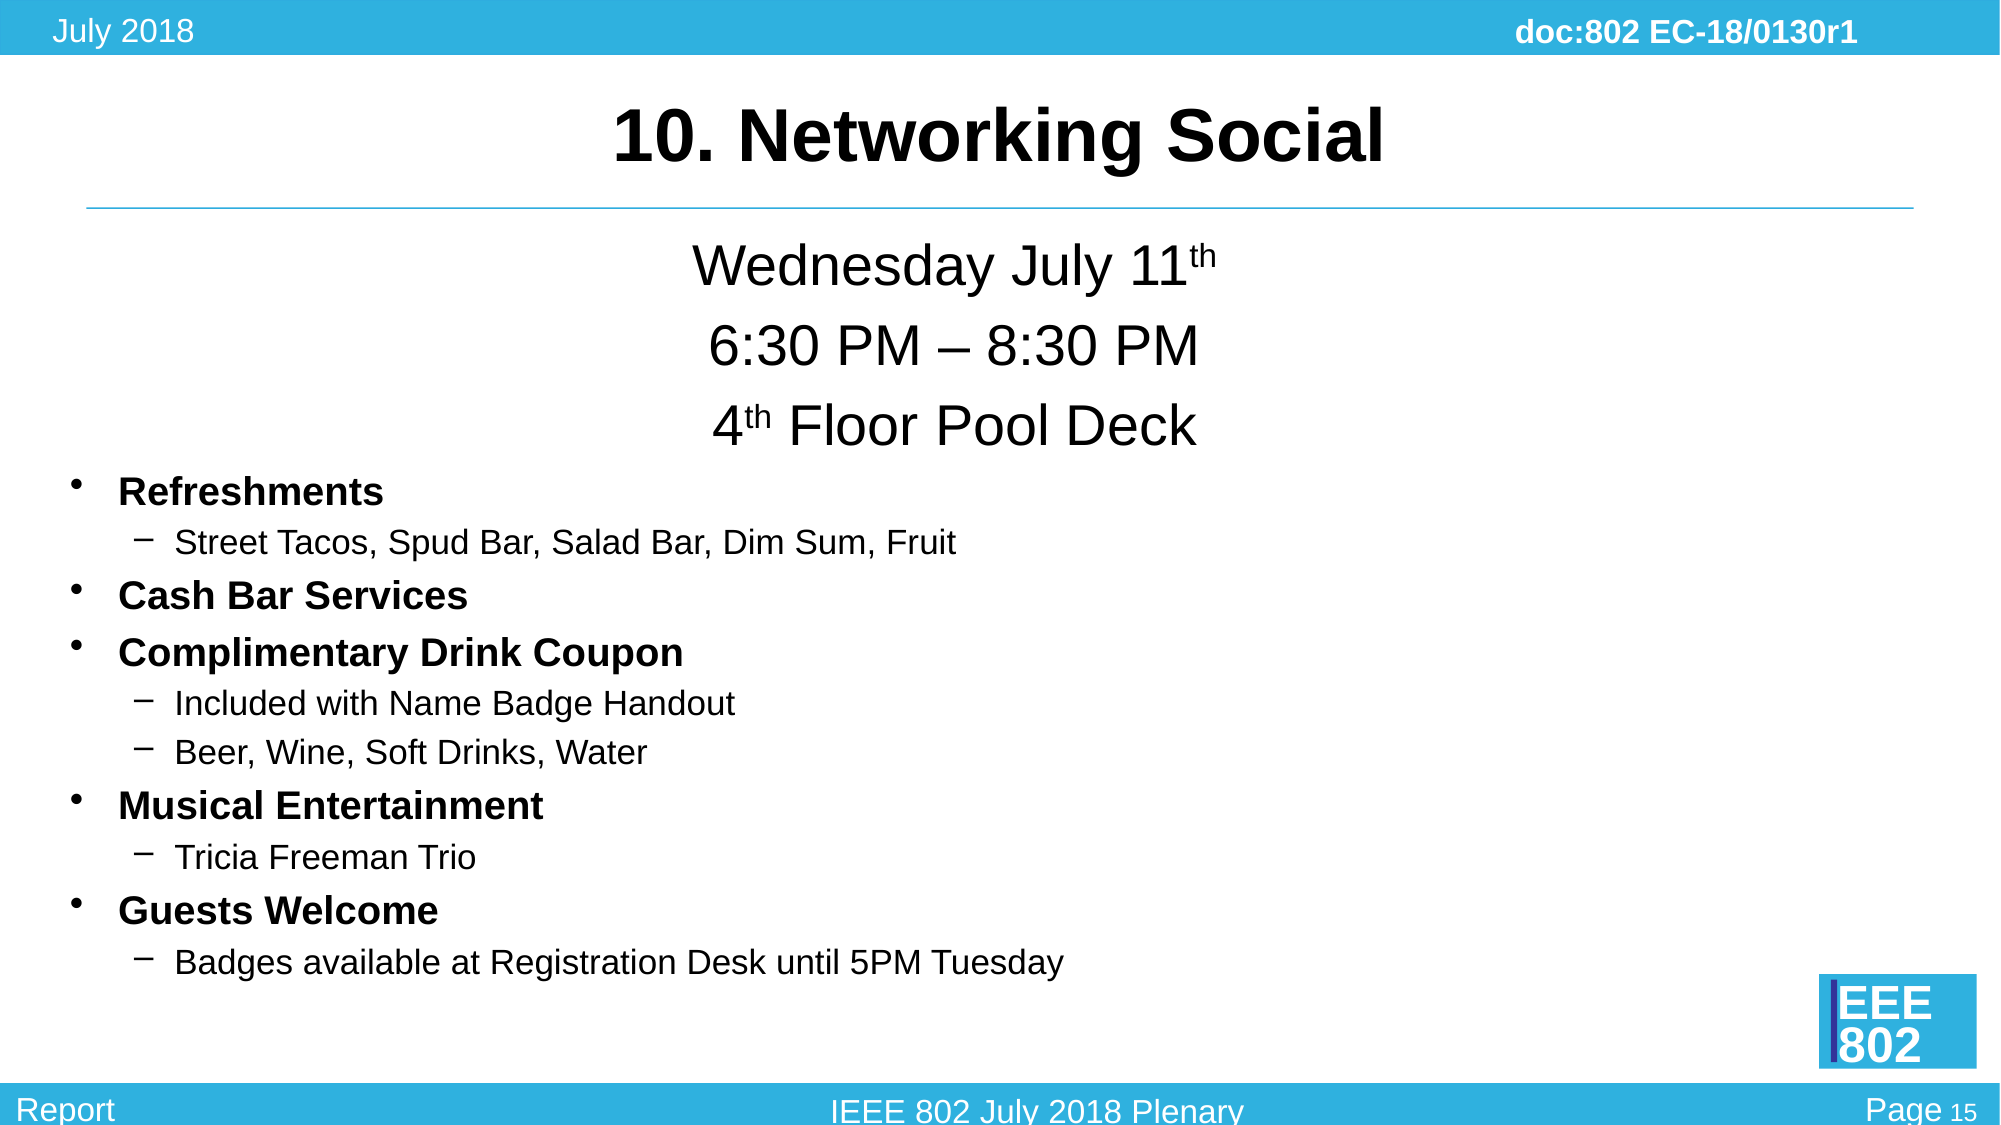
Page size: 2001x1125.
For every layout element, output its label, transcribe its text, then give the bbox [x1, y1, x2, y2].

list Wednesday July 11th 6:30 PM – 8:30 PM 4th Floor Pool Deck Refreshments Street Tacos, Spud Bar, Salad Bar, Dim Sum, Fruit Cash Bar Services Complimentary Drink Coupon Included with Name Badge Handout Beer, Wine, Soft Drinks, Water Musical Entertainment Tricia Freeman Trio Guests Welcome Badges available at Registration Desk until 5PM Tuesday [54, 220, 1855, 1000]
title 10. Networking Social [99, 66, 1900, 197]
